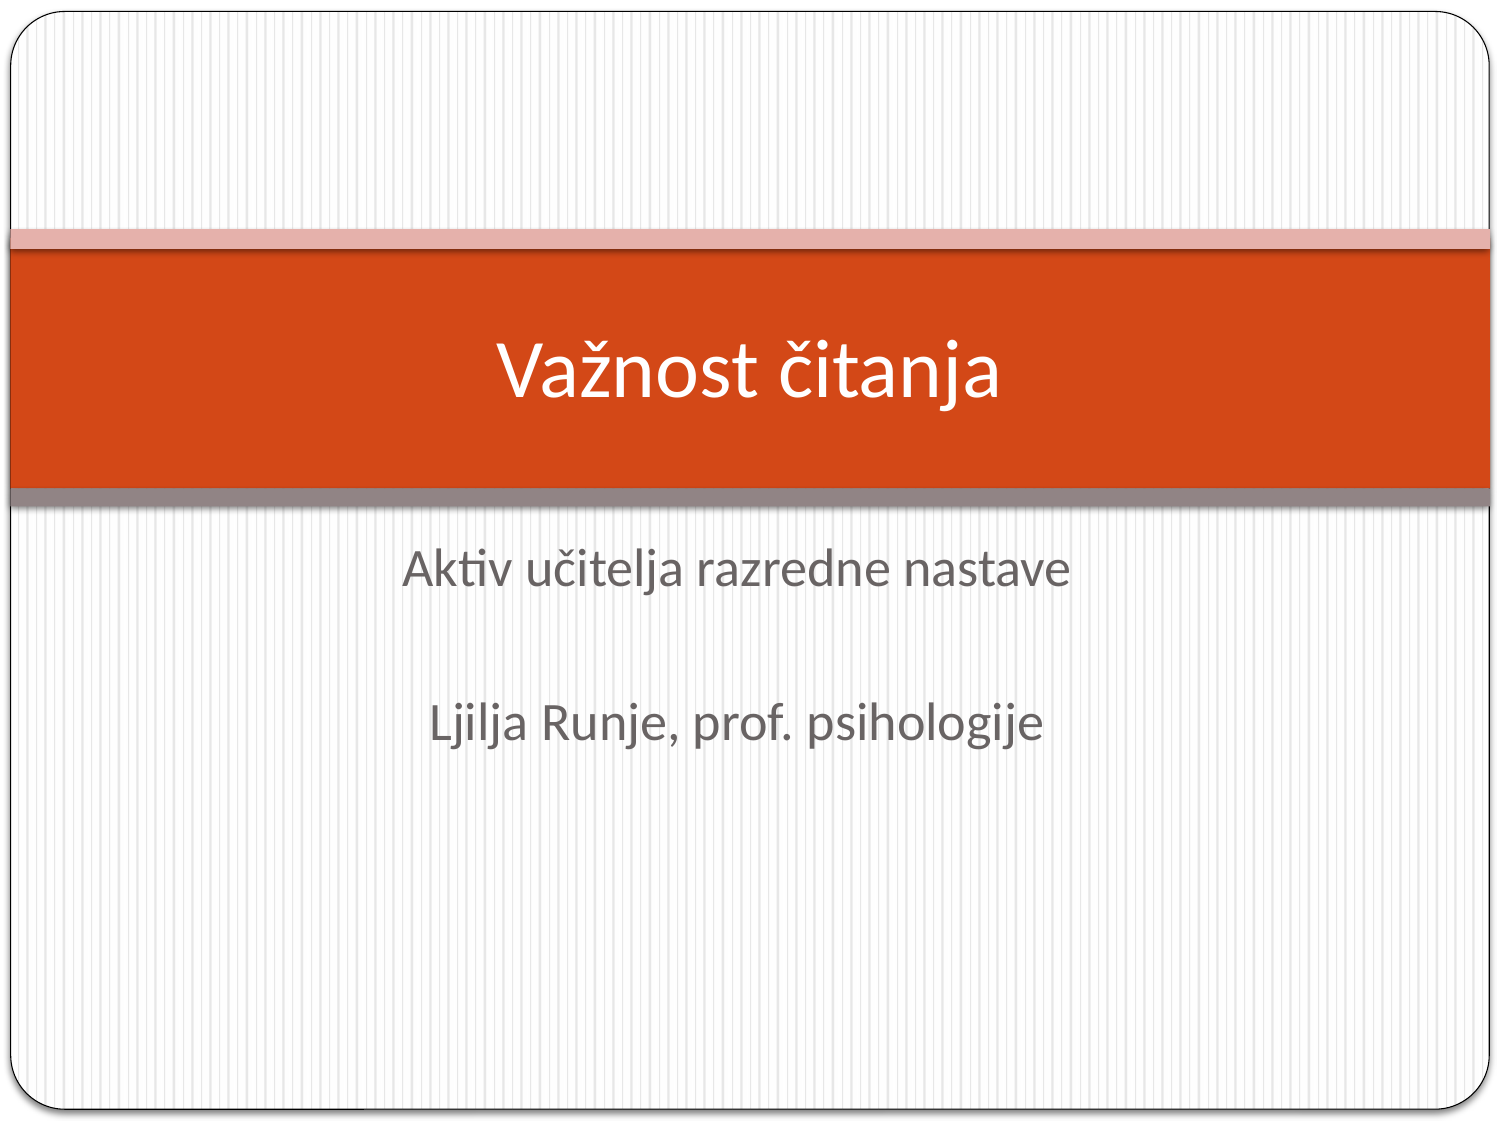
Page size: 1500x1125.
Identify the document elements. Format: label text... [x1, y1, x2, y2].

title Važnost čitanja [75, 247, 1425, 489]
subtitle Aktiv učitelja razredne nastave Ljilja Runje, prof. psihologije [212, 525, 1263, 788]
